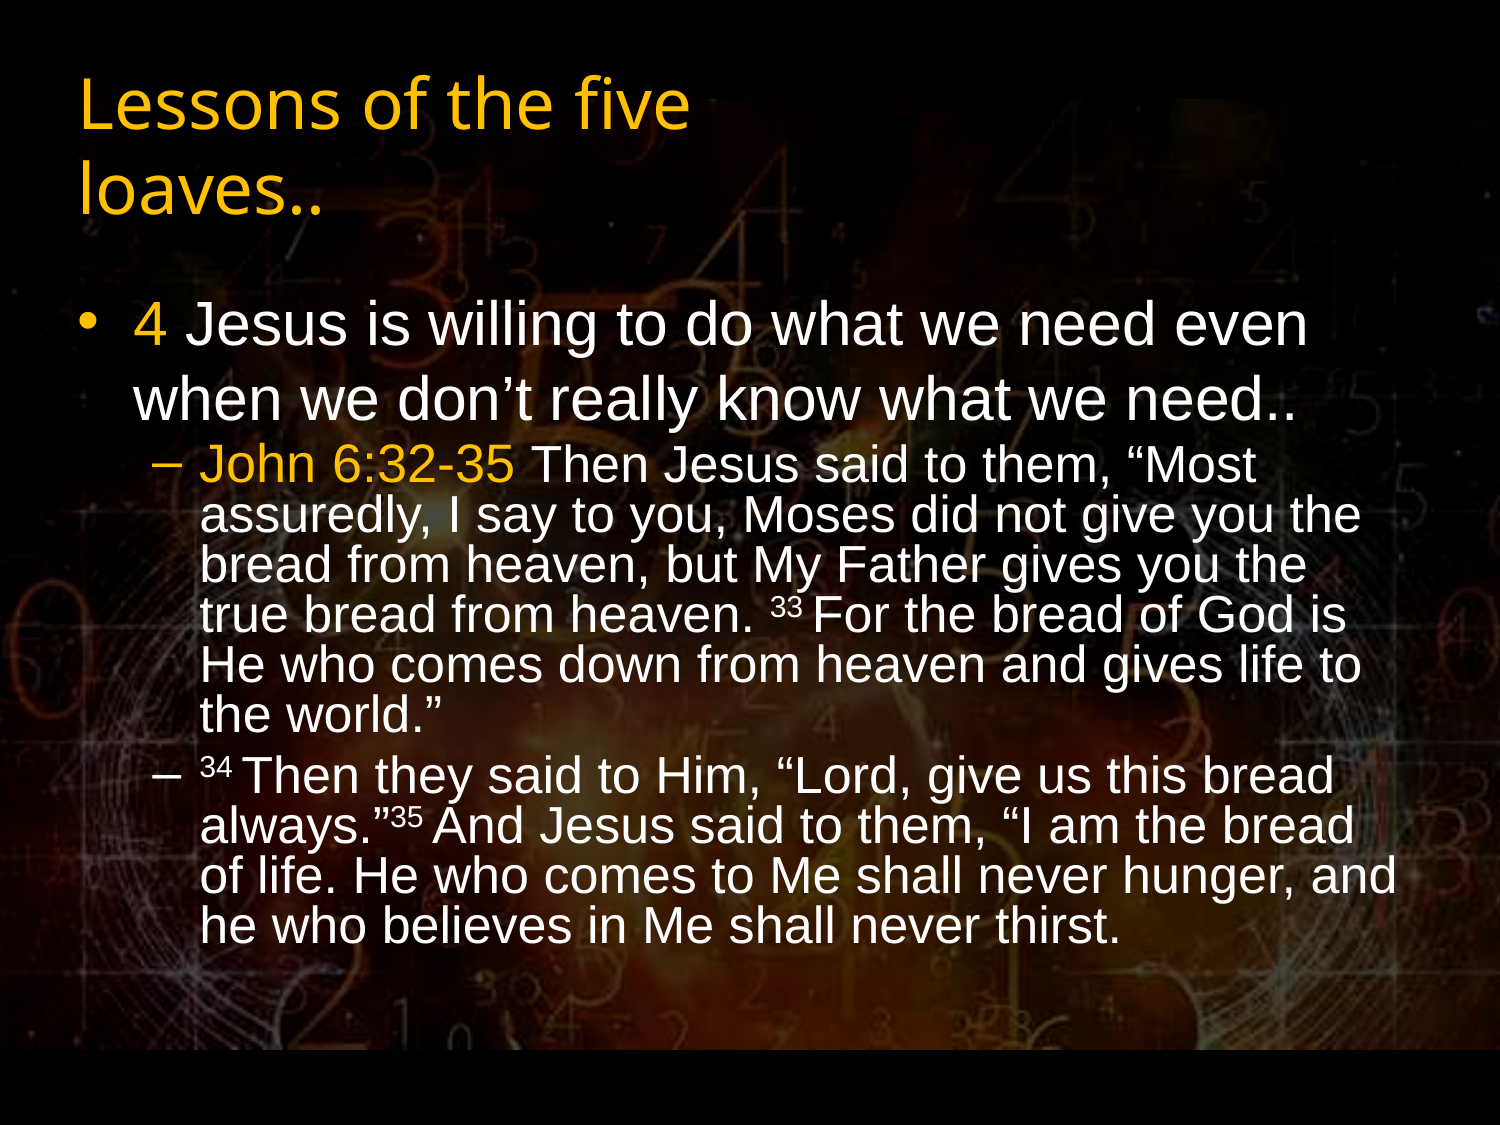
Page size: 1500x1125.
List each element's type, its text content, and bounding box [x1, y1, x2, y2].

list 4 Jesus is willing to do what we need even when we don’t really know what we need.. John 6:32-35 Then Jesus said to them, “Most assuredly, I say to you, Moses did not give you the bread from heaven, but My Father gives you the true bread from heaven. 33 For the bread of God is He who comes down from heaven and gives life to the world.” 34 Then they said to Him, “Lord, give us this bread always.”35 And Jesus said to them, “I am the bread of life. He who comes to Me shall never hunger, and he who believes in Me shall never thirst. [62, 275, 1425, 975]
title Lessons of the five loaves.. [62, 50, 975, 238]
picture [0, 99, 1500, 1050]
